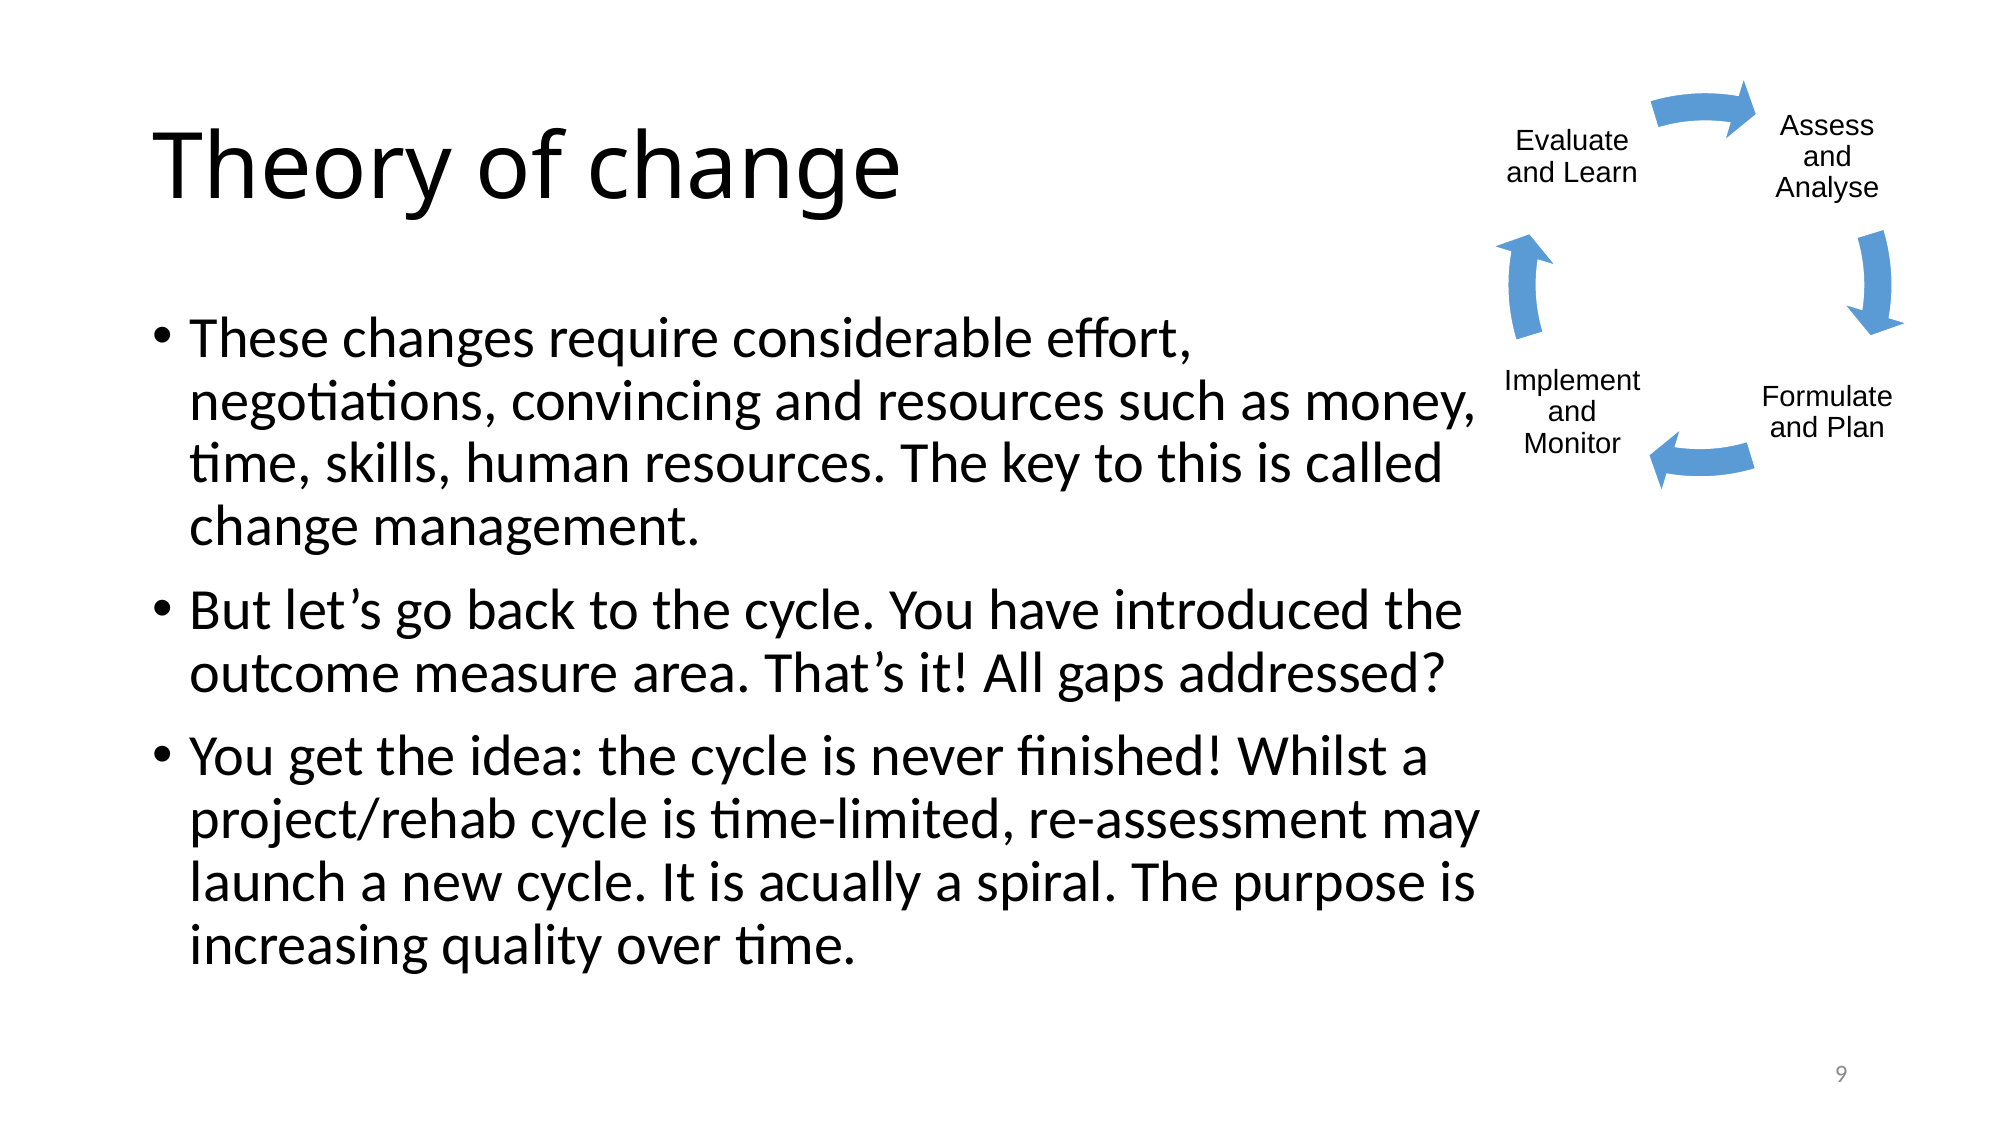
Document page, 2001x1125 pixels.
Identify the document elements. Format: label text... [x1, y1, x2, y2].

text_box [1307, 72, 2000, 497]
title Theory of change [137, 59, 1863, 278]
list These changes require considerable effort, negotiations, convincing and resources such as money, time, skills, human resources. The key to this is called change management. But let’s go back to the cycle. You have introduced the outcome measure area. That’s it! All gaps addressed? You get the idea: the cycle is never finished! Whilst a project/rehab cycle is time-limited, re-assessment may launch a new cycle. It is acually a spiral. The purpose is increasing quality over time. [137, 299, 1514, 1014]
slide_number 9 [1412, 1042, 1863, 1103]
